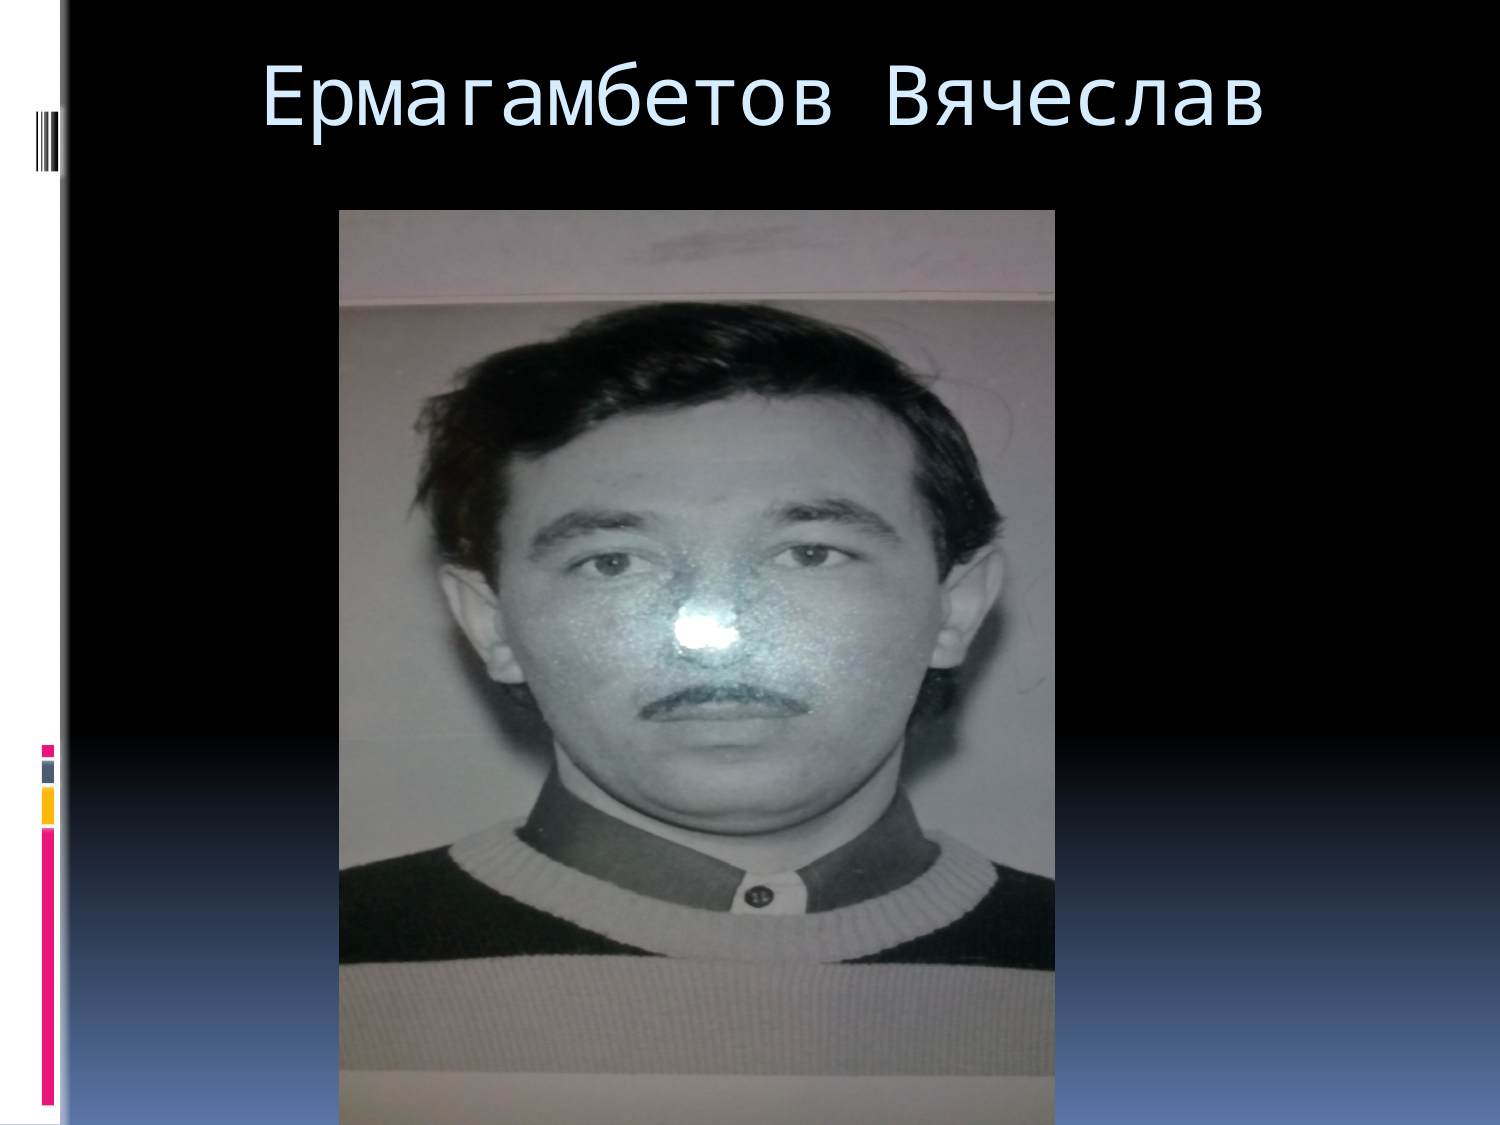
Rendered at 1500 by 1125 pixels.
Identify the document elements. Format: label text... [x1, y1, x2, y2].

title Ермагамбетов Вячеслав [150, 35, 1425, 234]
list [339, 210, 1056, 1125]
